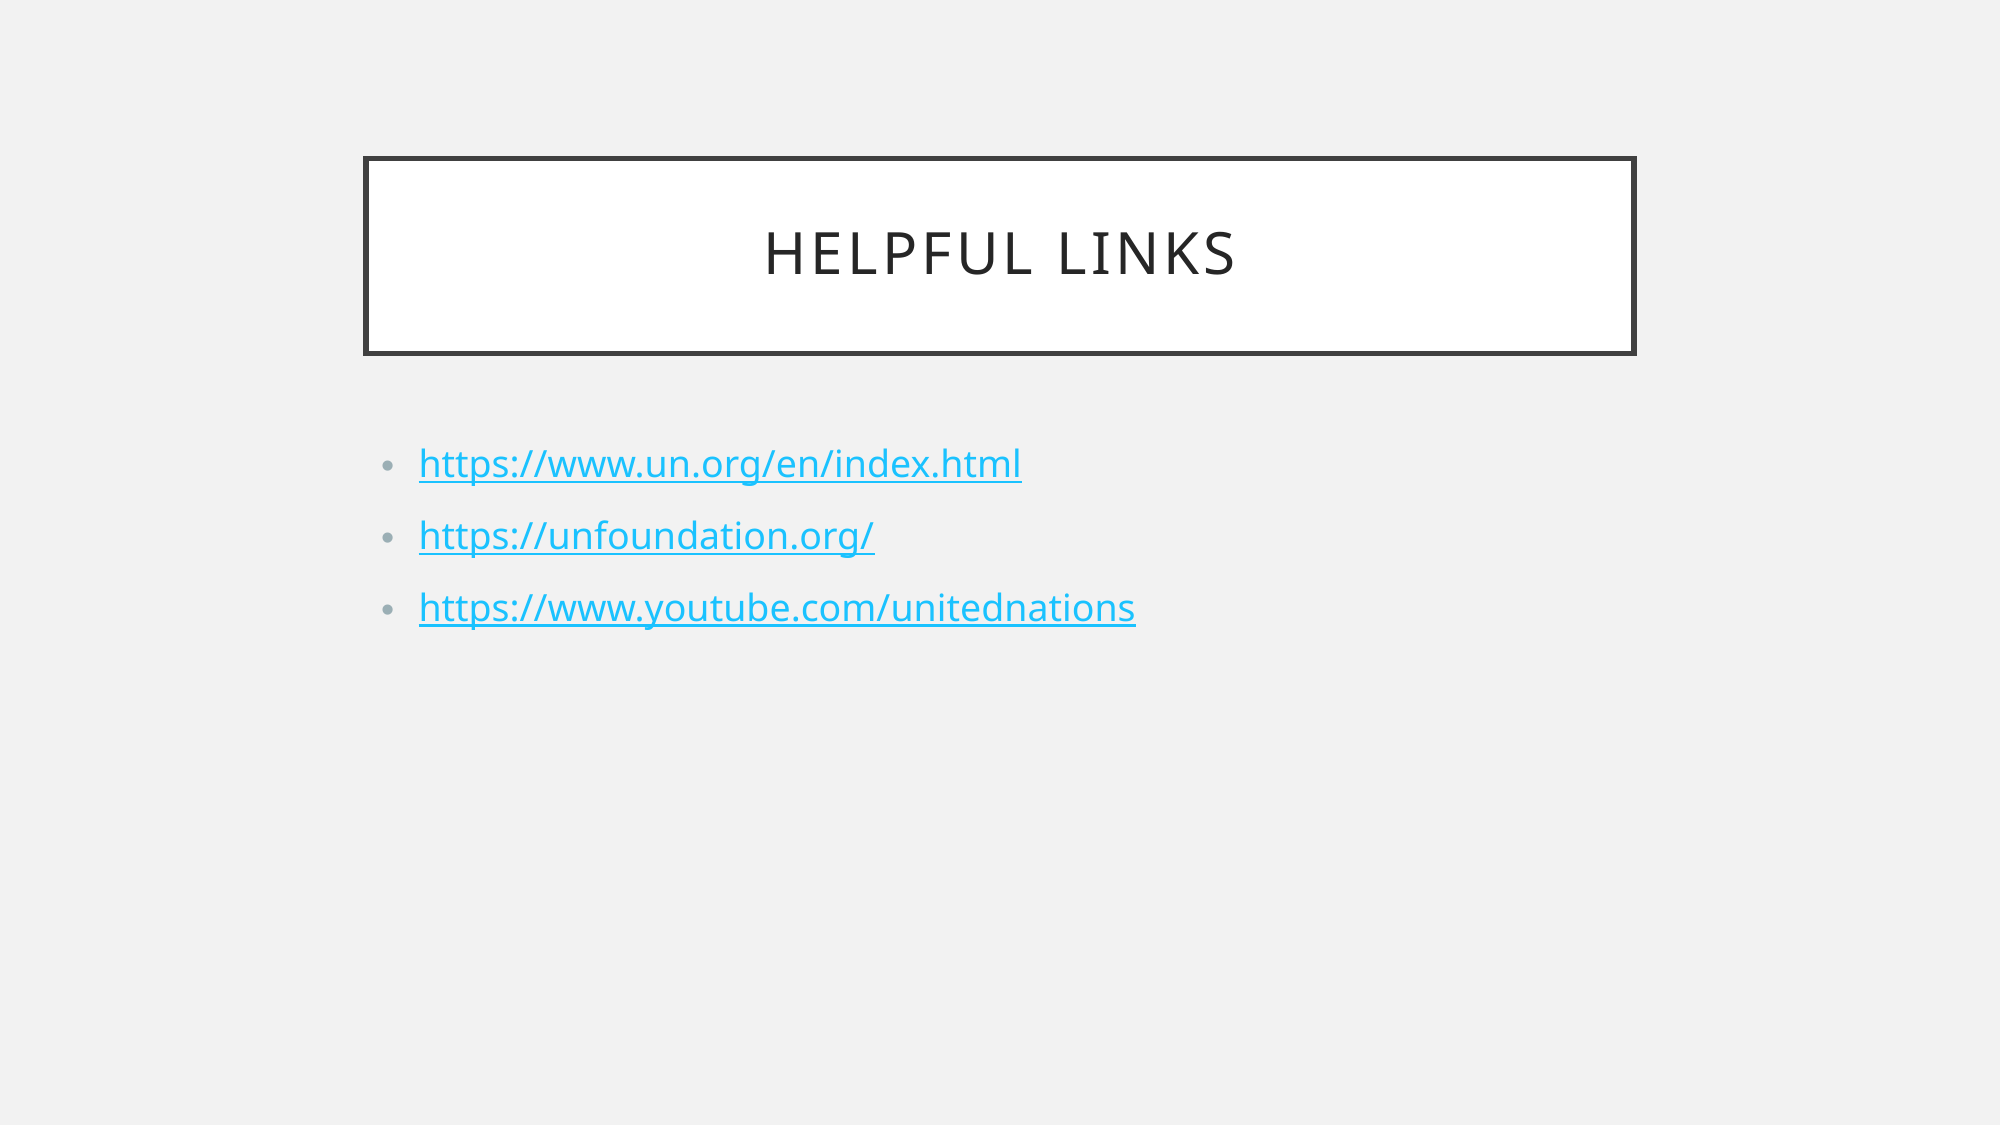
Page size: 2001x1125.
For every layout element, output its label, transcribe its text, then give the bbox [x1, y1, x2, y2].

list https://www.un.org/en/index.html https://unfoundation.org/ https://www.youtube.com/unitednations [366, 432, 1634, 942]
title helpful links [363, 156, 1637, 356]
